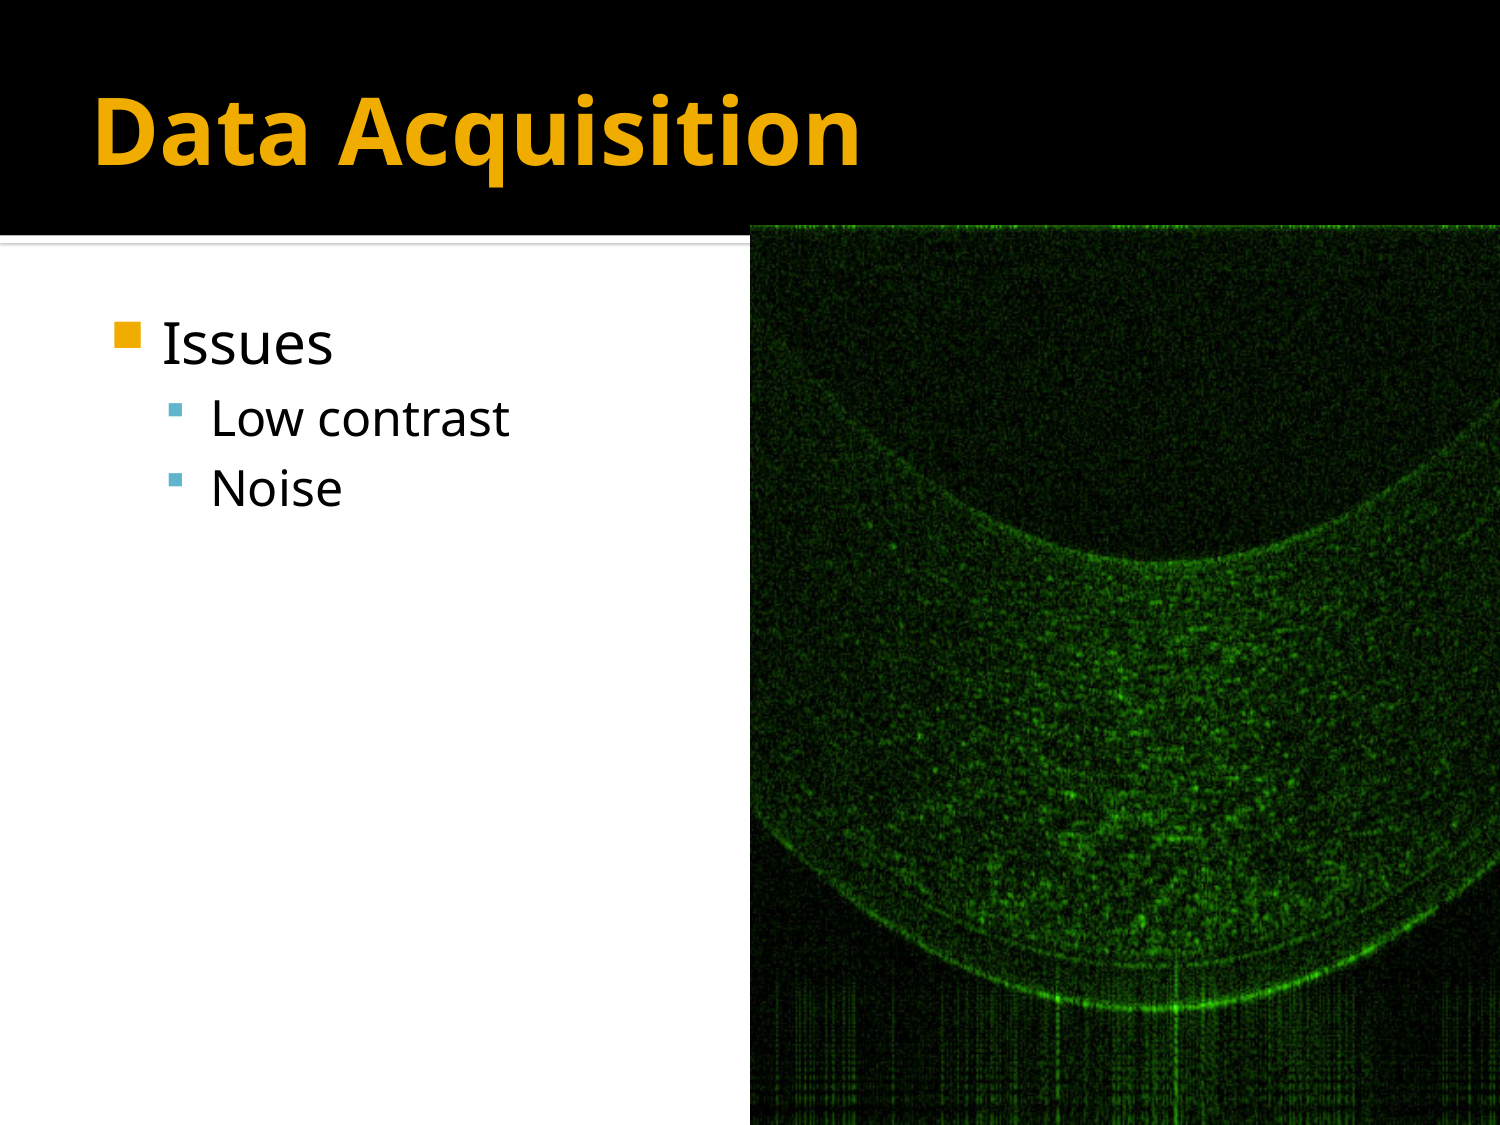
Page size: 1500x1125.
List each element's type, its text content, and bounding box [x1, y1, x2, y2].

list Issues Low contrast Noise [75, 291, 738, 1050]
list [749, 224, 1500, 1125]
title Data Acquisition [75, 24, 1425, 231]
